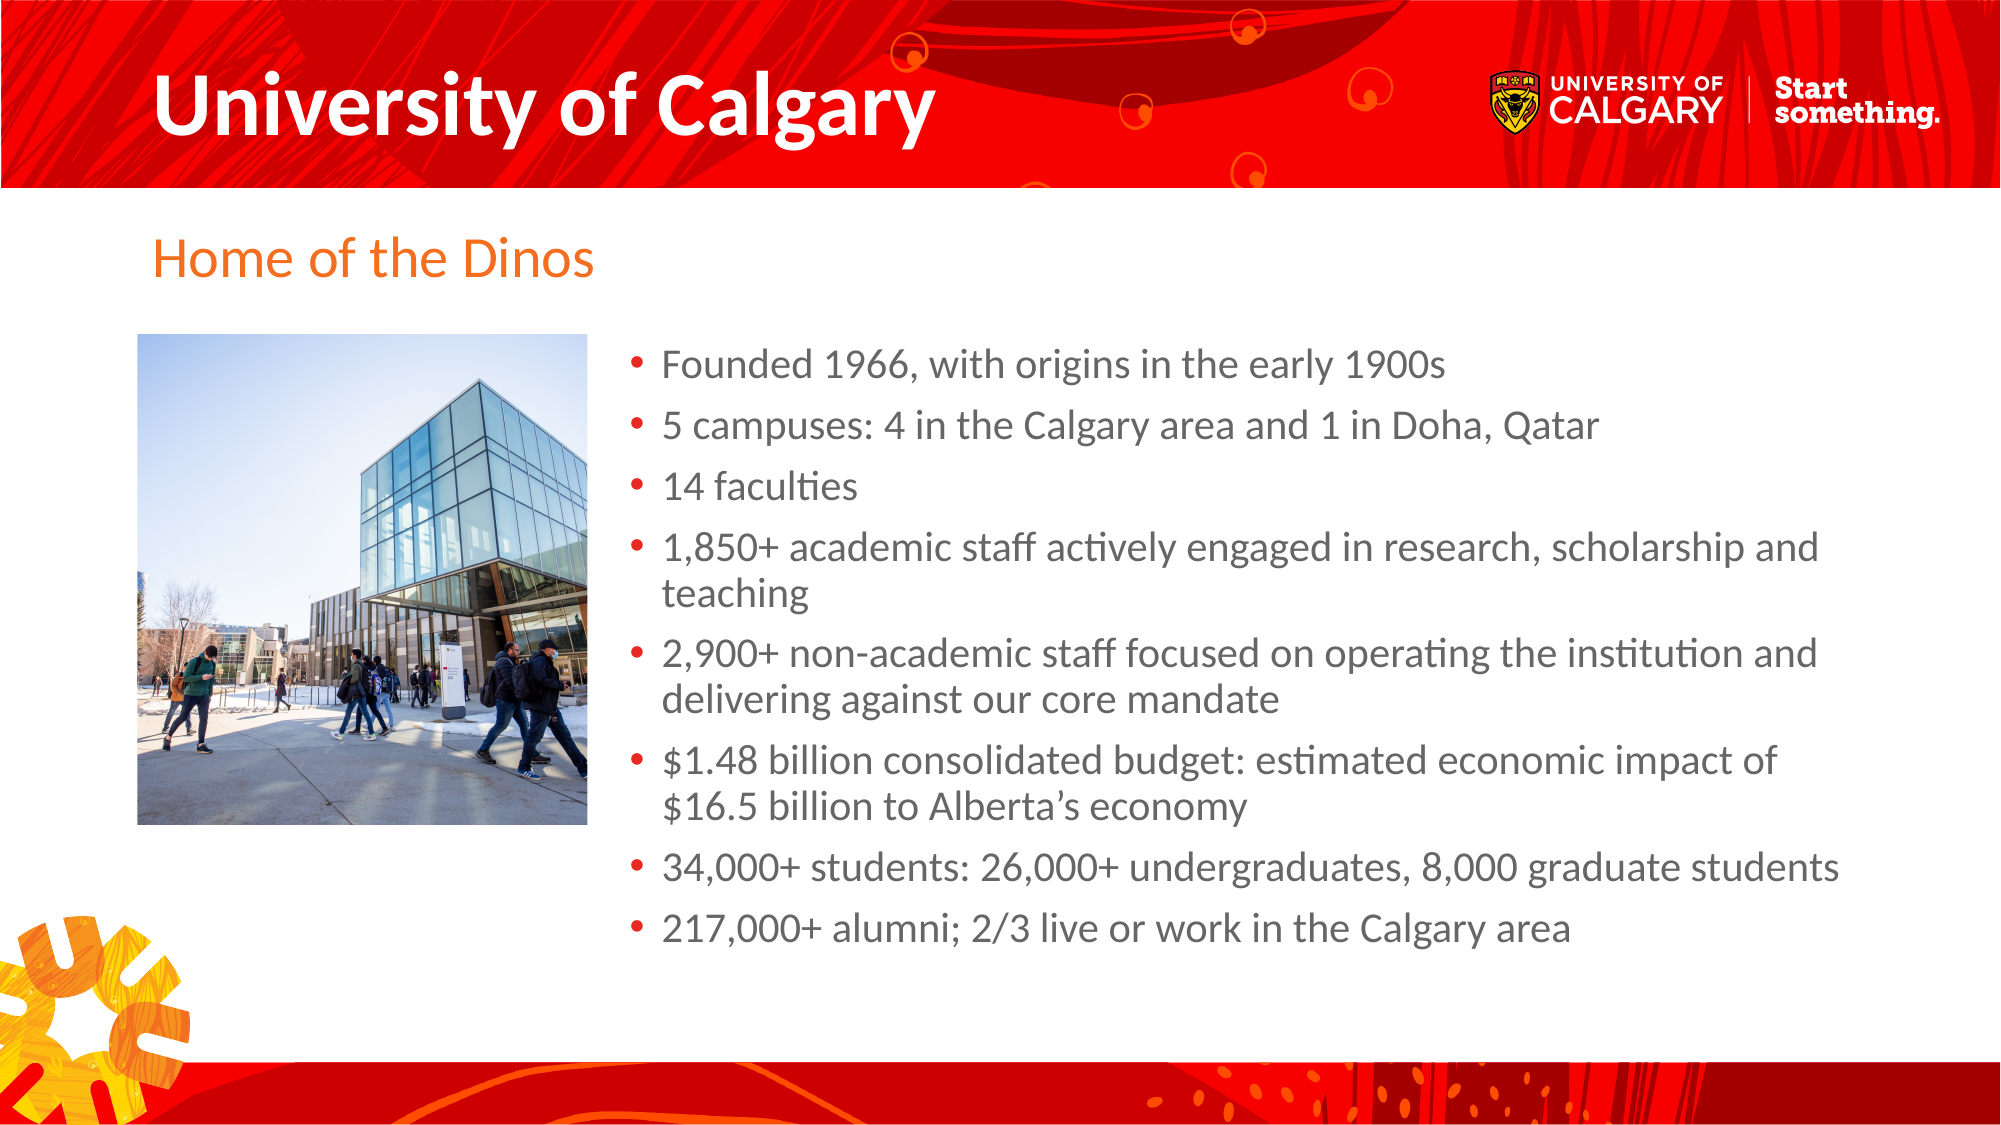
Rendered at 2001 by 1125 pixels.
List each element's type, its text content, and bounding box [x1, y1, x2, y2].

list Home of the Dinos [137, 220, 1863, 308]
picture [0, 0, 2001, 1125]
title University of Calgary [137, 48, 1397, 167]
list Founded 1966, with origins in the early 1900s 5 campuses: 4 in the Calgary area and 1 in Doha, Qatar 14 faculties 1,850+ academic staff actively engaged in research, scholarship and teaching 2,900+ non-academic staff focused on operating the institution and delivering against our core mandate $1.48 billion consolidated budget: estimated economic impact of $16.5 billion to Alberta’s economy 34,000+ students: 26,000+ undergraduates, 8,000 graduate students 217,000+ alumni; 2/3 live or work in the Calgary area [614, 334, 1863, 1010]
